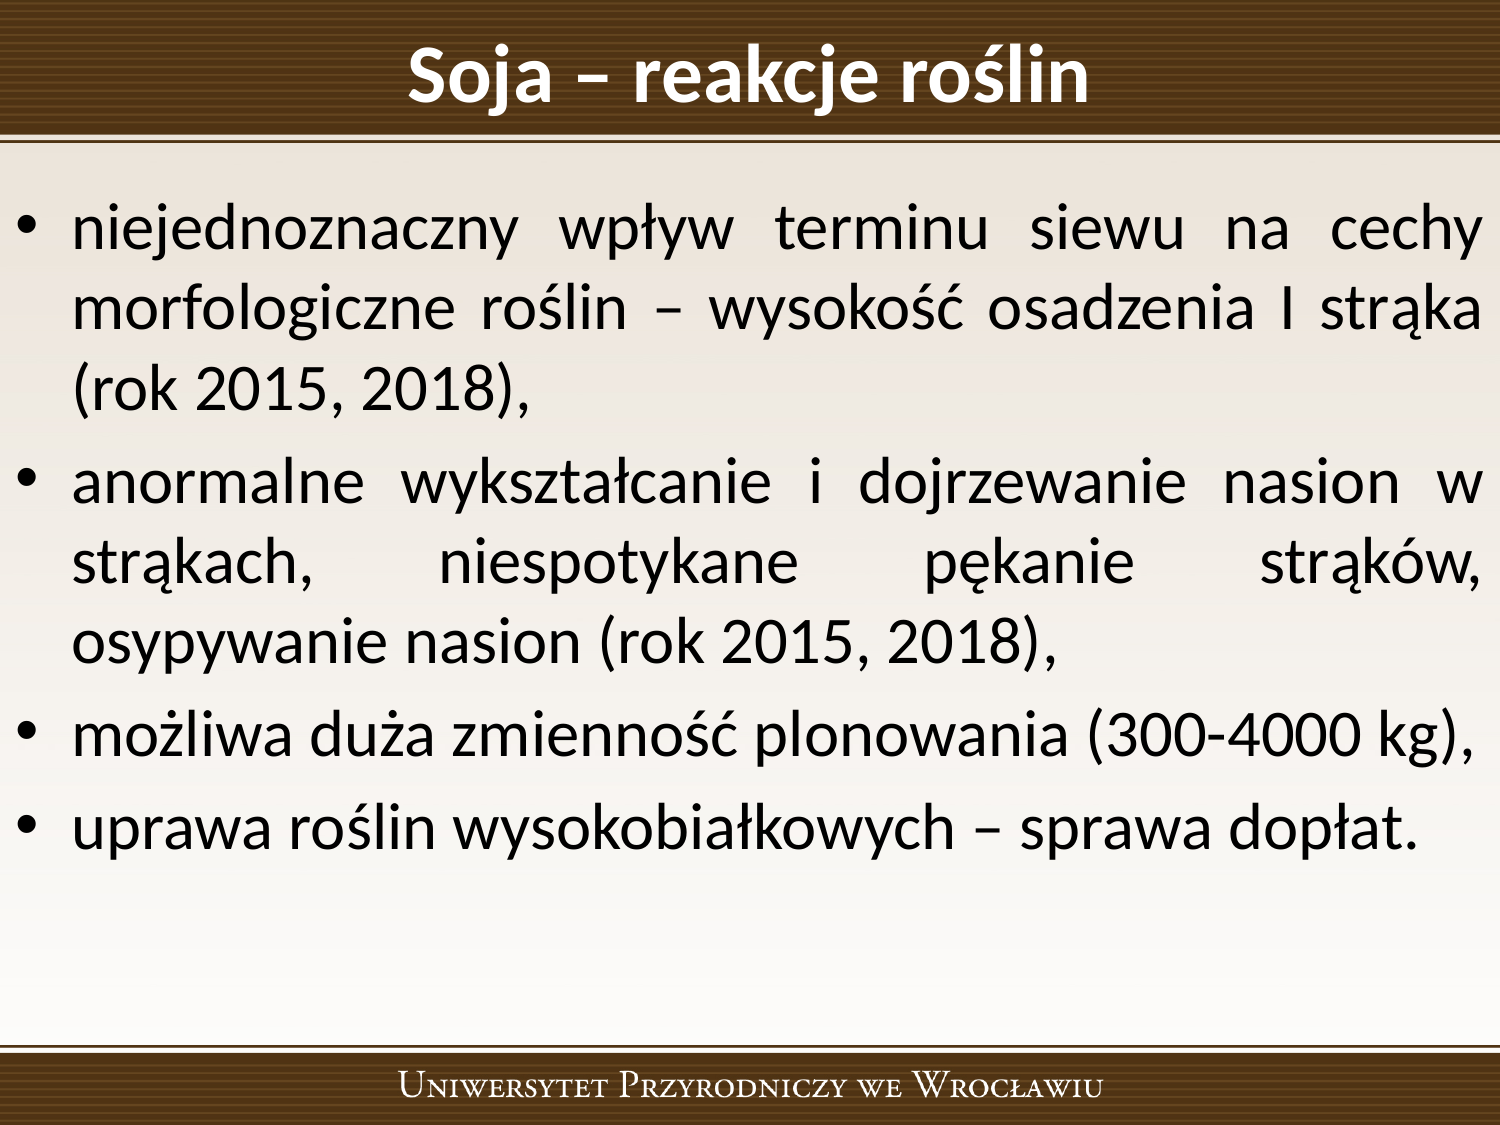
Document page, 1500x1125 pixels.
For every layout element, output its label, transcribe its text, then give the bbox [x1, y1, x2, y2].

picture [0, 1048, 1500, 1125]
title Soja – reakcje roślin [74, 11, 1426, 130]
picture [0, 0, 1500, 175]
list niejednoznaczny wpływ terminu siewu na cechy morfologiczne roślin – wysokość osadzenia I strąka (rok 2015, 2018), anormalne wykształcanie i dojrzewanie nasion w strąkach, niespotykane pękanie strąków, osypywanie nasion (rok 2015, 2018), możliwa duża zmienność plonowania (300-4000 kg), uprawa roślin wysokobiałkowych – sprawa dopłat. [0, 175, 1500, 1048]
